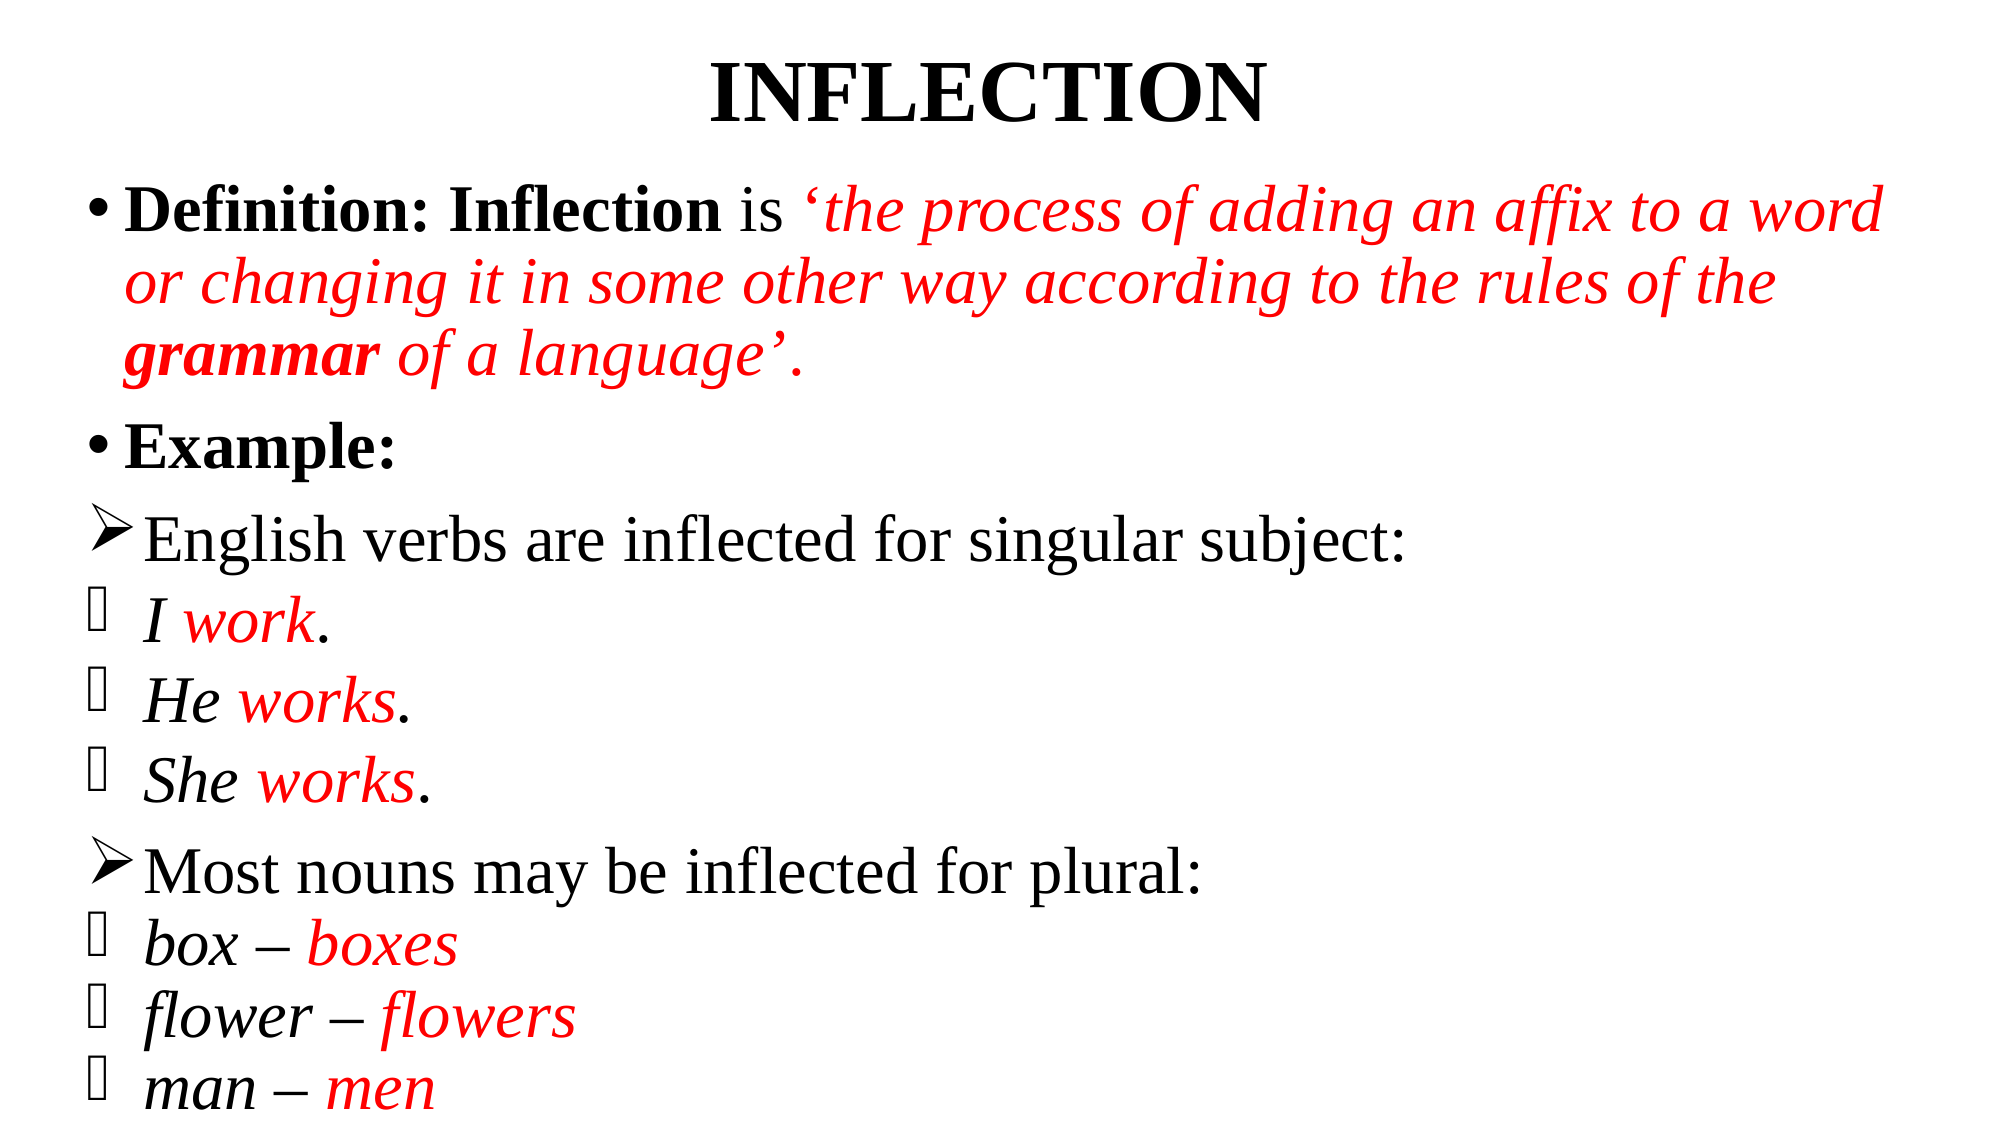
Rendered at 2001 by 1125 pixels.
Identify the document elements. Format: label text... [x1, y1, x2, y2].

title INFLECTION [137, 36, 1863, 148]
list Definition: Inflection is ‘the process of adding an affix to a word or changing it in some other way according to the rules of the grammar of a language’. Example: English verbs are inflected for singular subject: I work. He works. She works. Most nouns may be inflected for plural: box – boxes flower – flowers man – men [71, 166, 1940, 1111]
